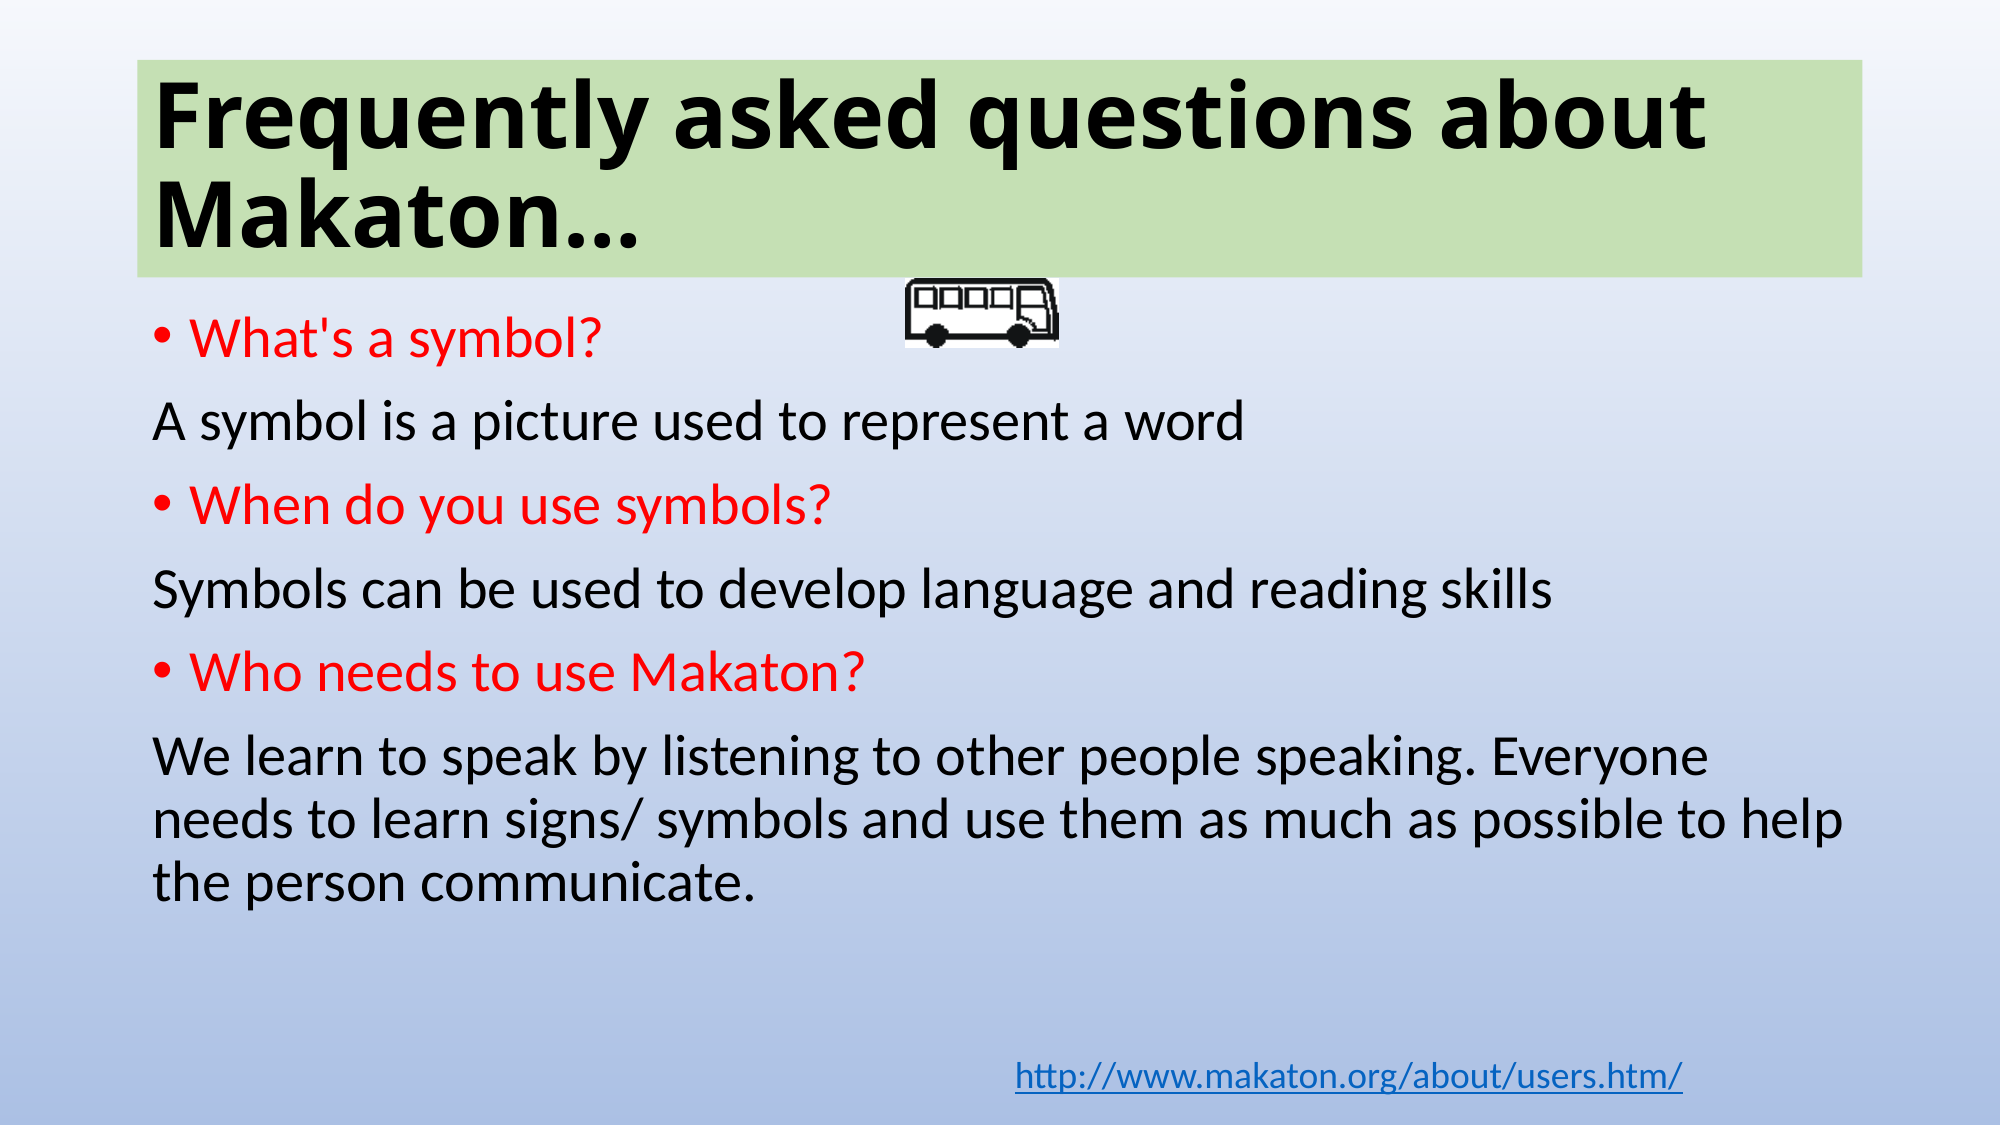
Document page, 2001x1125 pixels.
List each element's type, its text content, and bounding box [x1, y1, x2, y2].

picture [905, 278, 1059, 348]
list What's a symbol? A symbol is a picture used to represent a word When do you use symbols? Symbols can be used to develop language and reading skills Who needs to use Makaton? We learn to speak by listening to other people speaking. Everyone needs to learn signs/ symbols and use them as much as possible to help the person communicate. [137, 299, 1863, 1014]
title Frequently asked questions about Makaton… [137, 59, 1863, 278]
text_box http://www.makaton.org/about/users.htm/ [999, 999, 2000, 1125]
